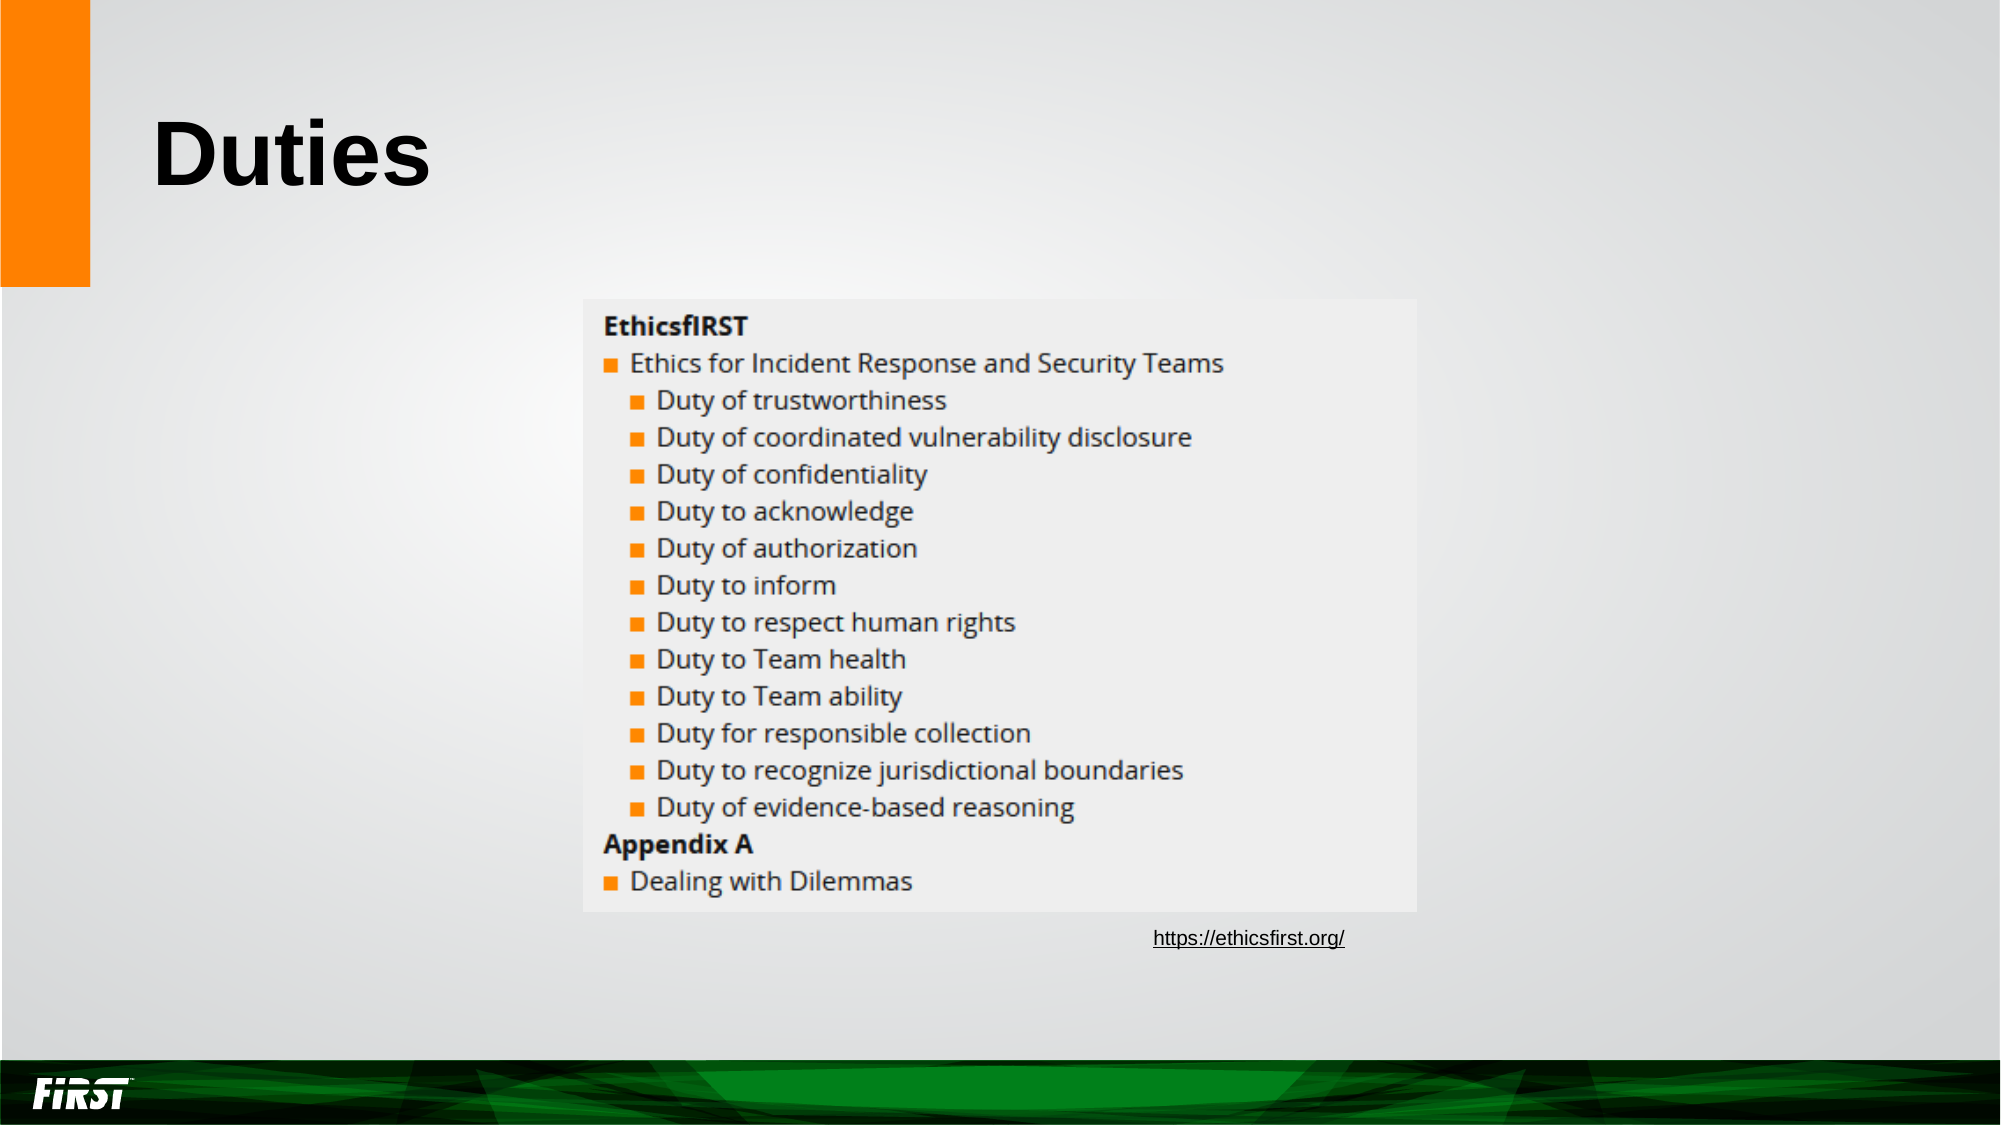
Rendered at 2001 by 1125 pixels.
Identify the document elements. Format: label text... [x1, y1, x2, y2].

title Duties [137, 33, 1863, 278]
text_box https://ethicsfirst.org/ [1138, 920, 1371, 962]
picture [0, 0, 2001, 1125]
